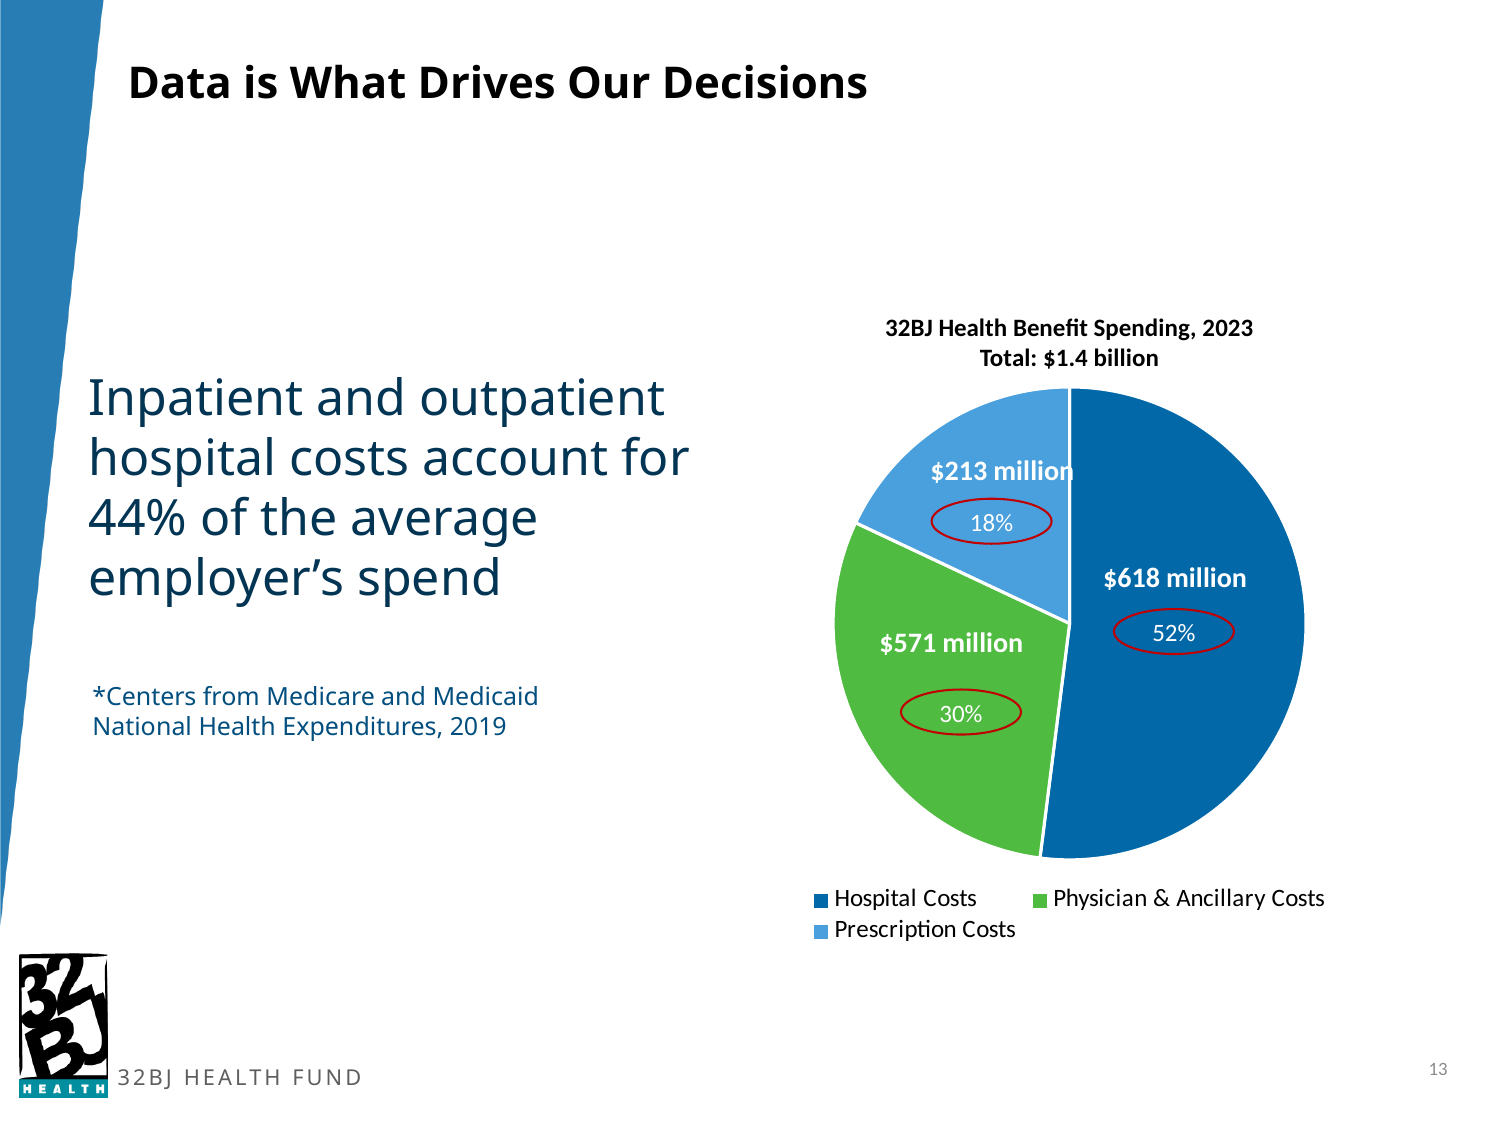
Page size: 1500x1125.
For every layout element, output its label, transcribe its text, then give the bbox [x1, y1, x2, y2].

slide_number 13 [1406, 1037, 1463, 1098]
title Data is What Drives Our Decisions [112, 37, 1463, 132]
text_box Inpatient and outpatient hospital costs account for 44% of the average employer’s spend [51, 358, 649, 809]
picture [0, 0, 108, 1123]
text_box *Centers from Medicare and Medicaid National Health Expenditures, 2019 [77, 673, 649, 748]
text_box 32BJ Health Benefit Spending, 2023 Total: $1.4 billion [569, 304, 1500, 379]
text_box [649, 375, 1490, 951]
